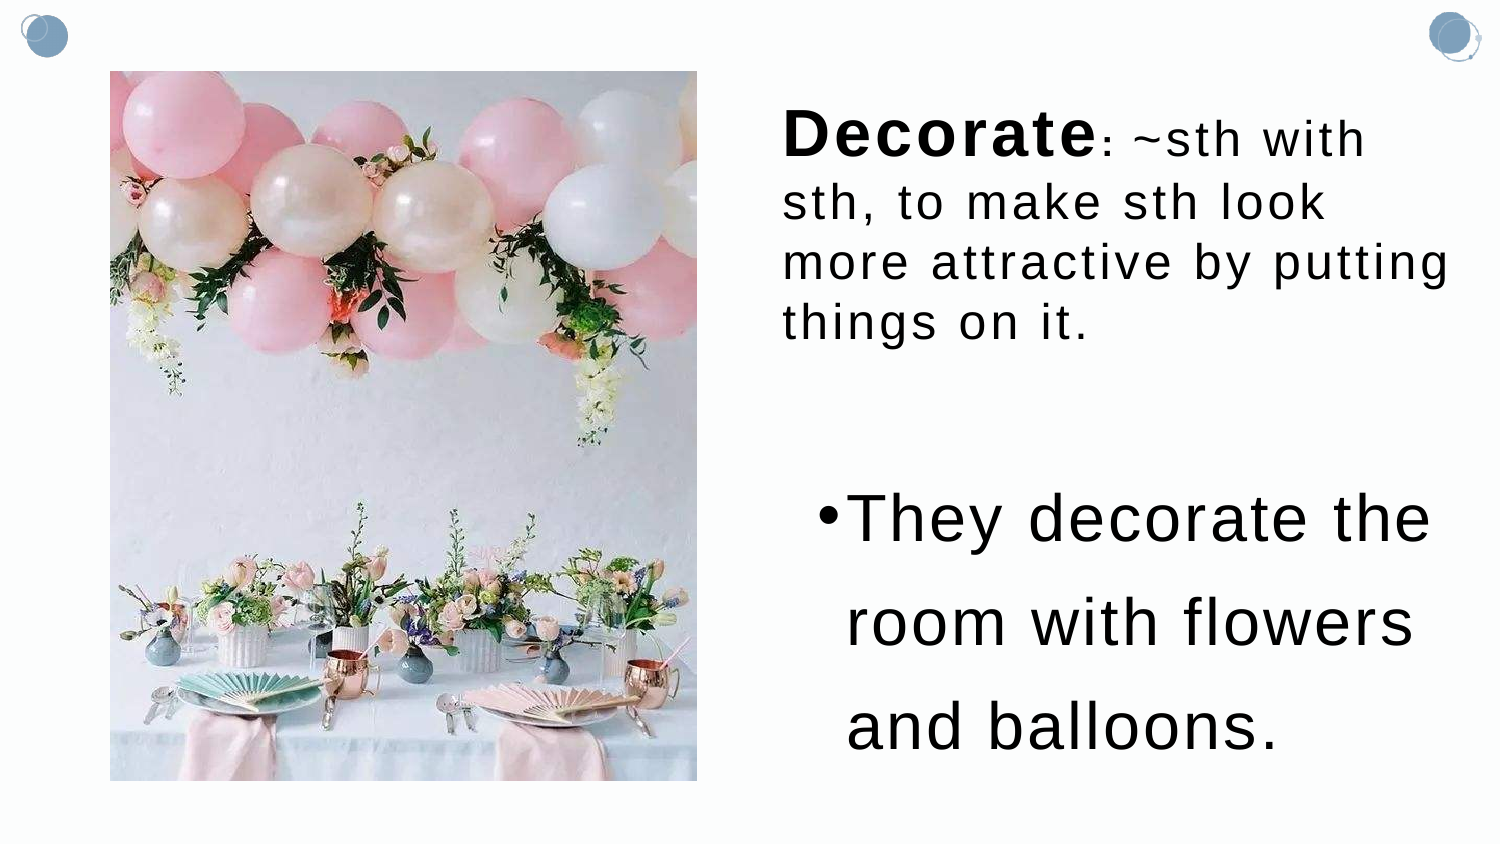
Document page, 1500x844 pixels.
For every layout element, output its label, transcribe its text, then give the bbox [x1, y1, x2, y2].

picture [0, 0, 89, 73]
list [110, 71, 697, 781]
list They decorate the room with flowers and balloons. [803, 442, 1454, 777]
picture [1411, 0, 1500, 73]
title Decorate: ~sth with sth, to make sth look more attractive by putting things on it. [767, 99, 1476, 401]
